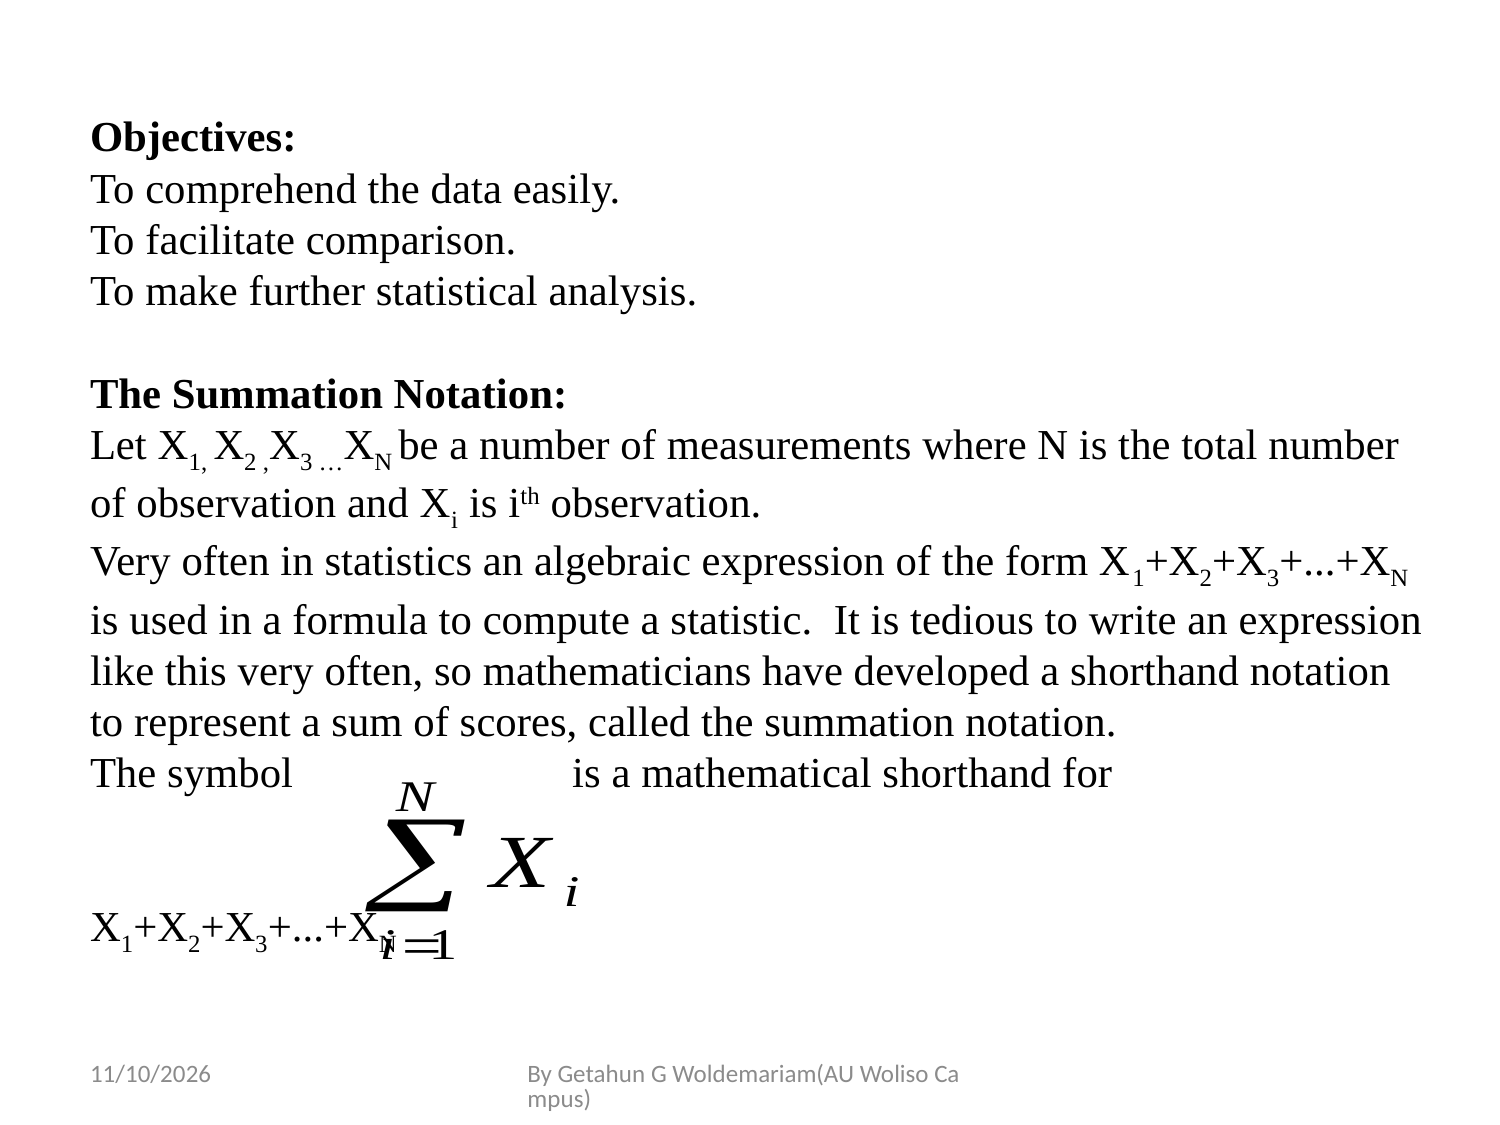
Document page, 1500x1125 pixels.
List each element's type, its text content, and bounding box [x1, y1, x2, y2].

title Objectives: To comprehend the data easily. To facilitate comparison. To make further statistical analysis. The Summation Notation: Let X1, X2 ,X3 …XN be a number of measurements where N is the total number of observation and Xi is ith observation. Very often in statistics an algebraic expression of the form X1+X2+X3+...+XN is used in a formula to compute a statistic. It is tedious to write an expression like this very often, so mathematicians have developed a shorthand notation to represent a sum of scores, called the summation notation. The symbol is a mathematical shorthand for X1+X2+X3+...+XN [75, 87, 1450, 1063]
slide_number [75, 1042, 425, 1103]
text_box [349, 762, 613, 976]
footer By Getahun G Woldemariam(AU Woliso Campus) [512, 1042, 988, 1103]
